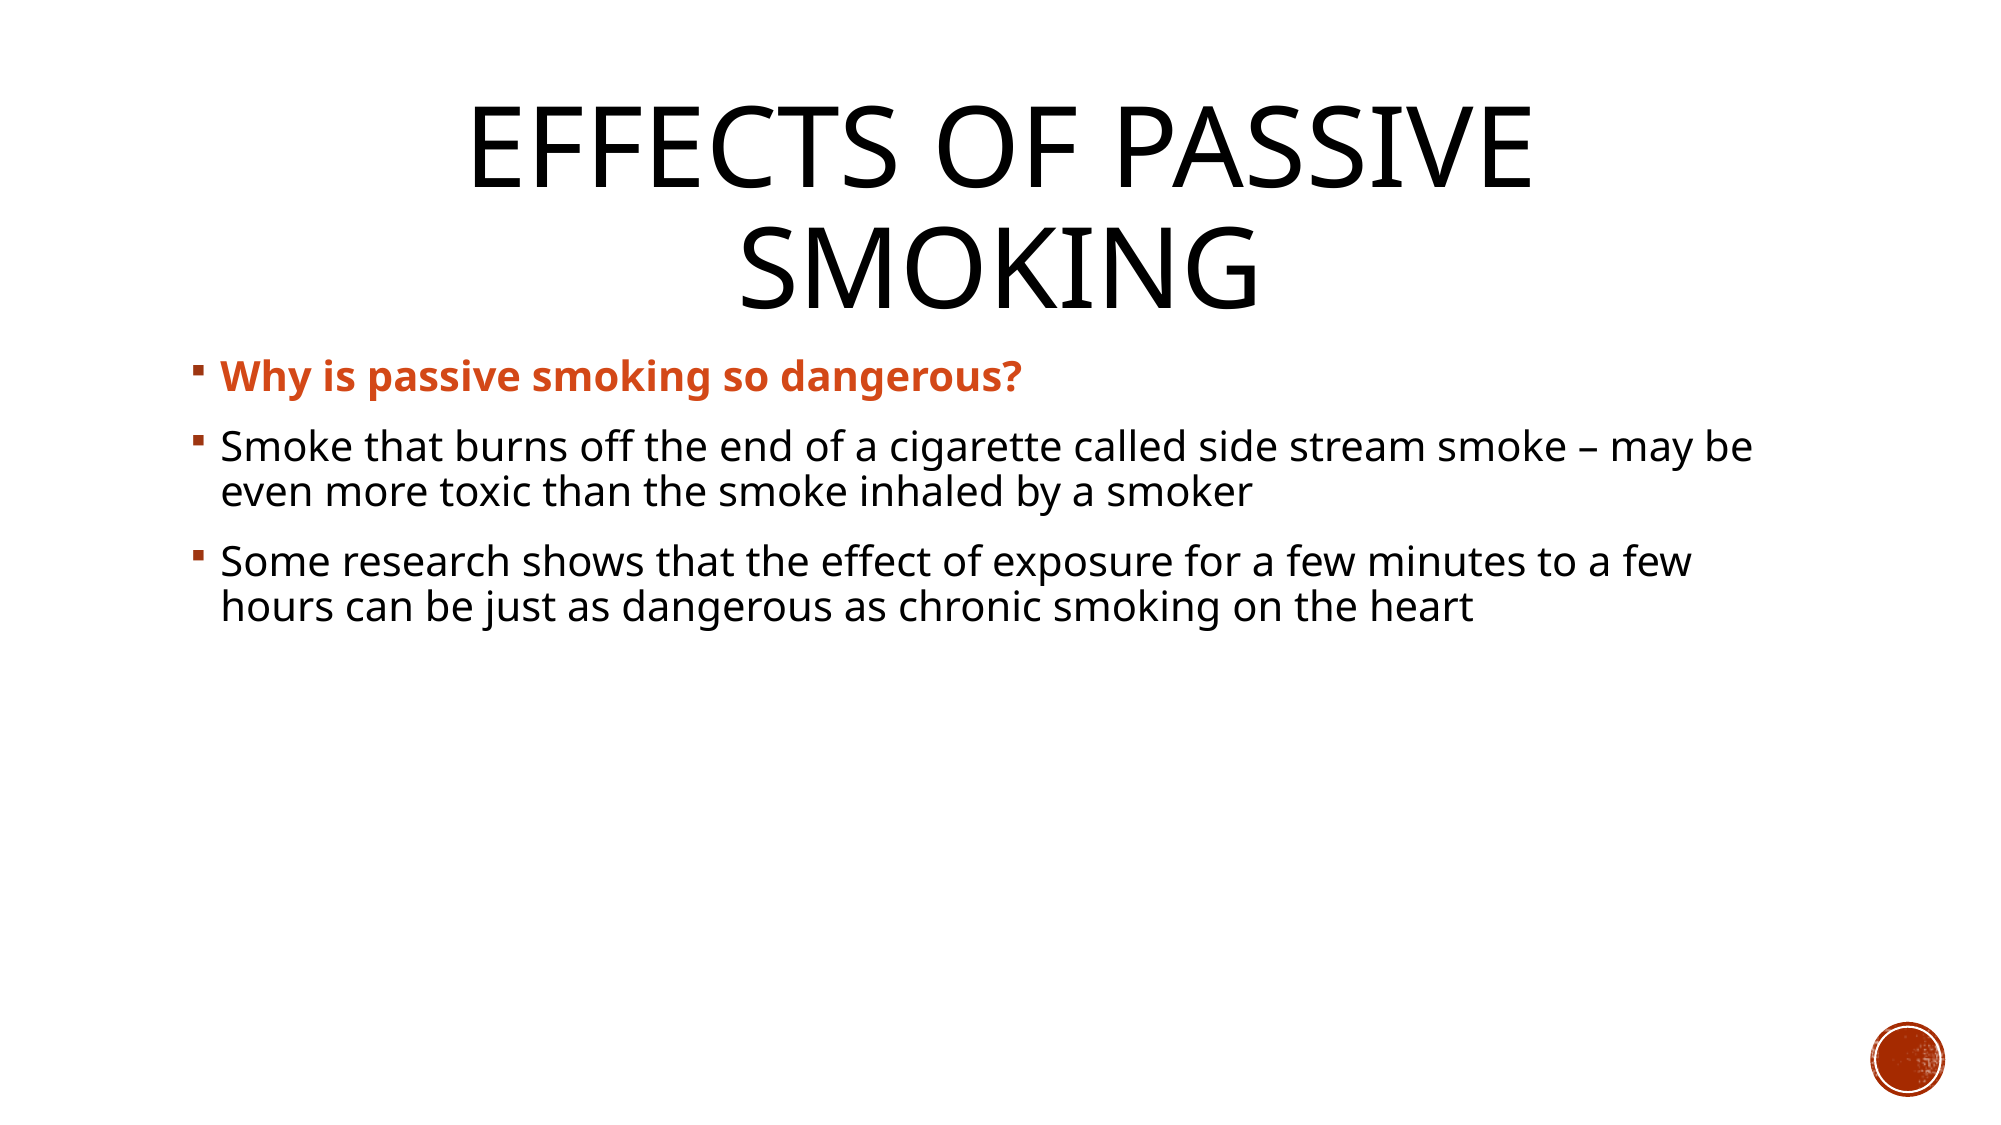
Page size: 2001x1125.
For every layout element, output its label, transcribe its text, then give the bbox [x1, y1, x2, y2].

list Why is passive smoking so dangerous? Smoke that burns off the end of a cigarette called side stream smoke – may be even more toxic than the smoke inhaled by a smoker Some research shows that the effect of exposure for a few minutes to a few hours can be just as dangerous as chronic smoking on the heart [175, 348, 1826, 1013]
title Effects of passive smoking [175, 79, 1826, 344]
